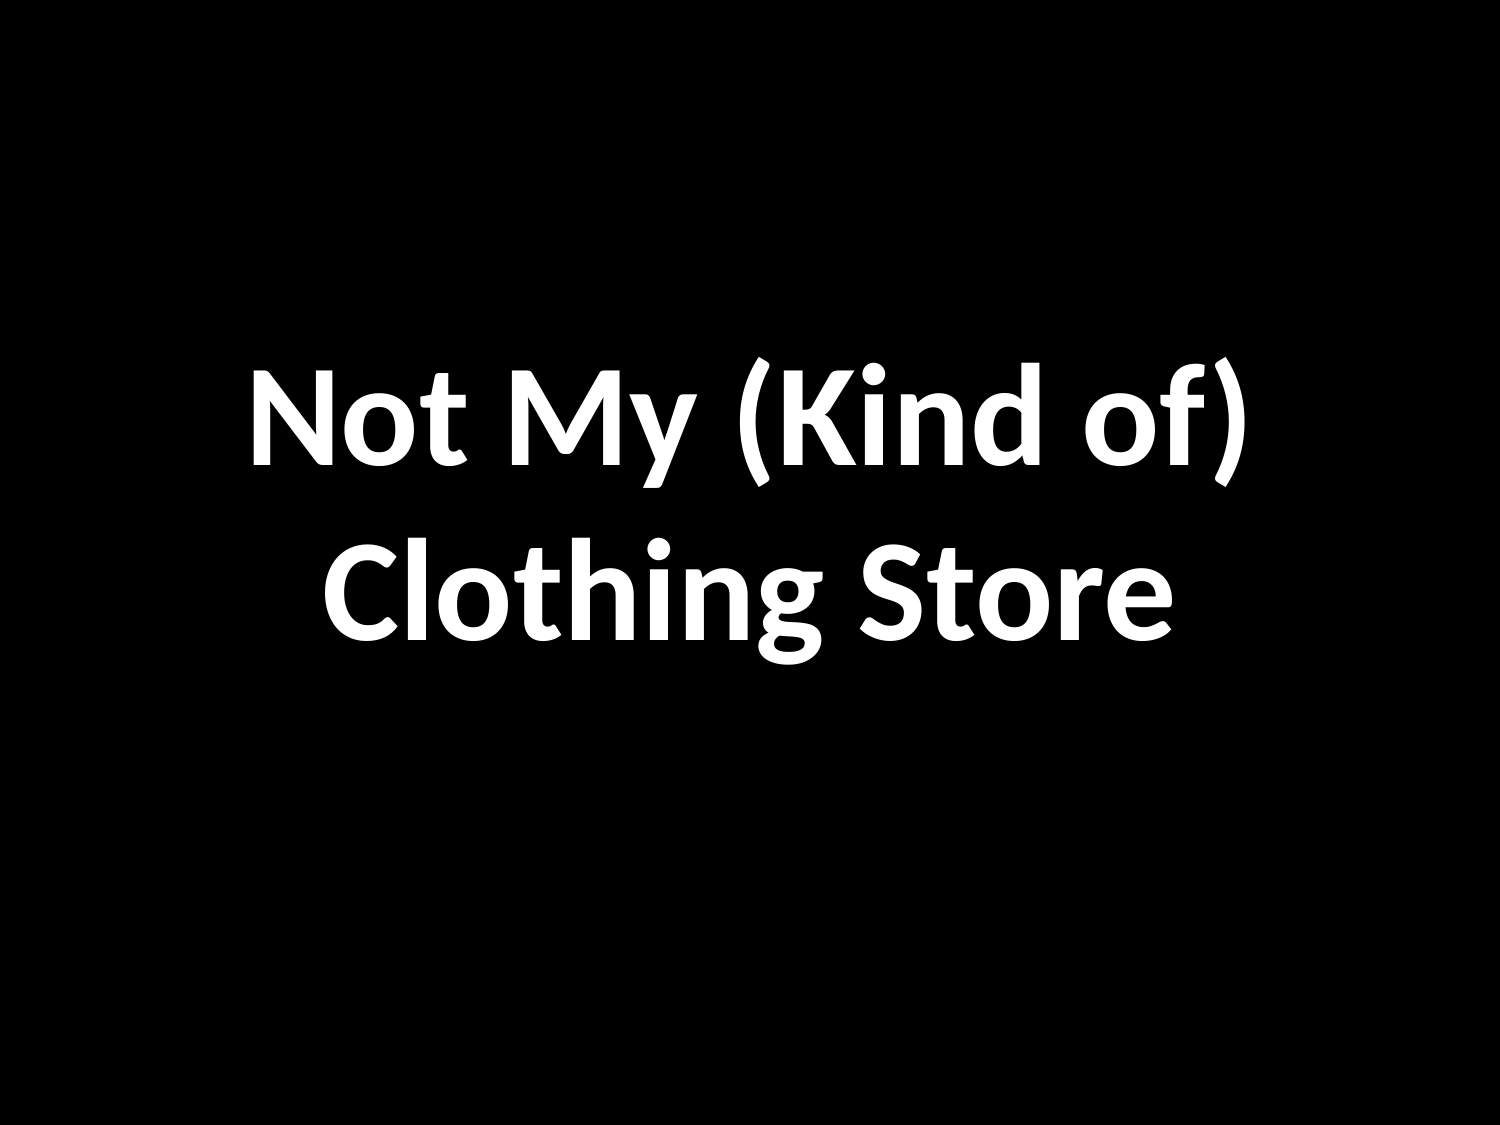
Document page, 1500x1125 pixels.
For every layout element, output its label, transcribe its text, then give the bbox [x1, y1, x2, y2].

text_box Not My (Kind of) Clothing Store [0, 312, 1500, 678]
